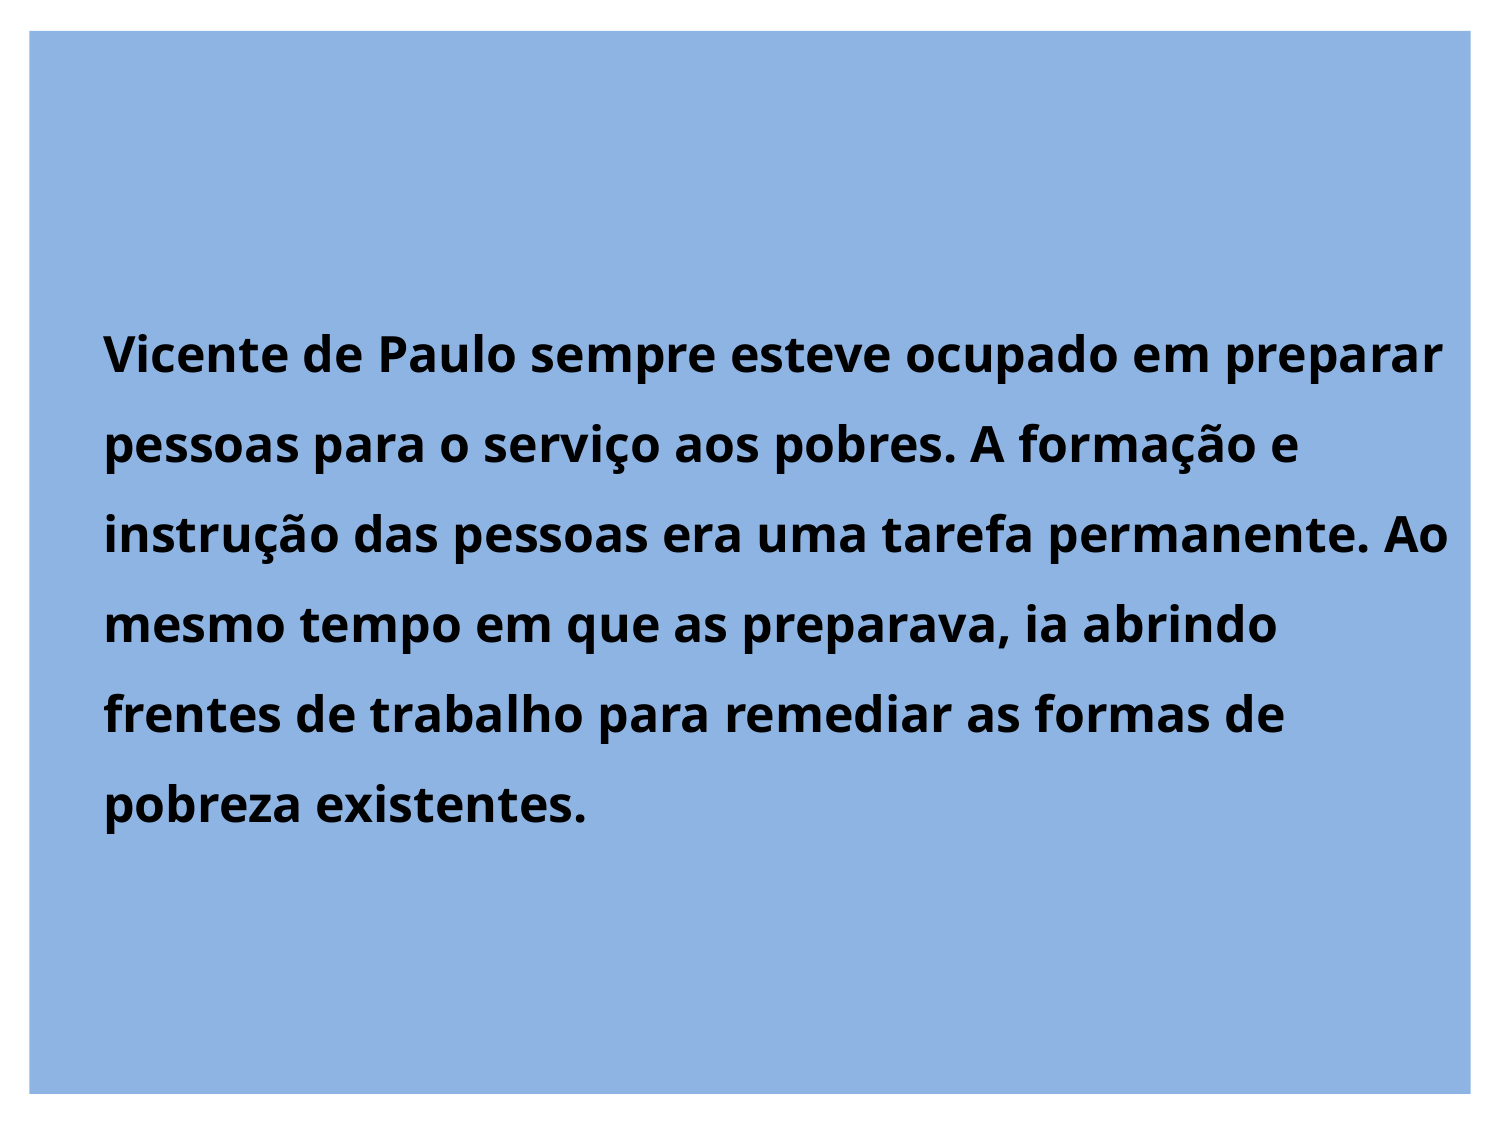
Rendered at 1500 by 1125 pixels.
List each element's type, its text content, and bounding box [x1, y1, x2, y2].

title Vicente de Paulo sempre esteve ocupado em preparar pessoas para o serviço aos pobres. A formação e instrução das pessoas era uma tarefa permanente. Ao mesmo tempo em que as preparava, ia abrindo frentes de trabalho para remediar as formas de pobreza existentes. [29, 30, 1471, 1094]
